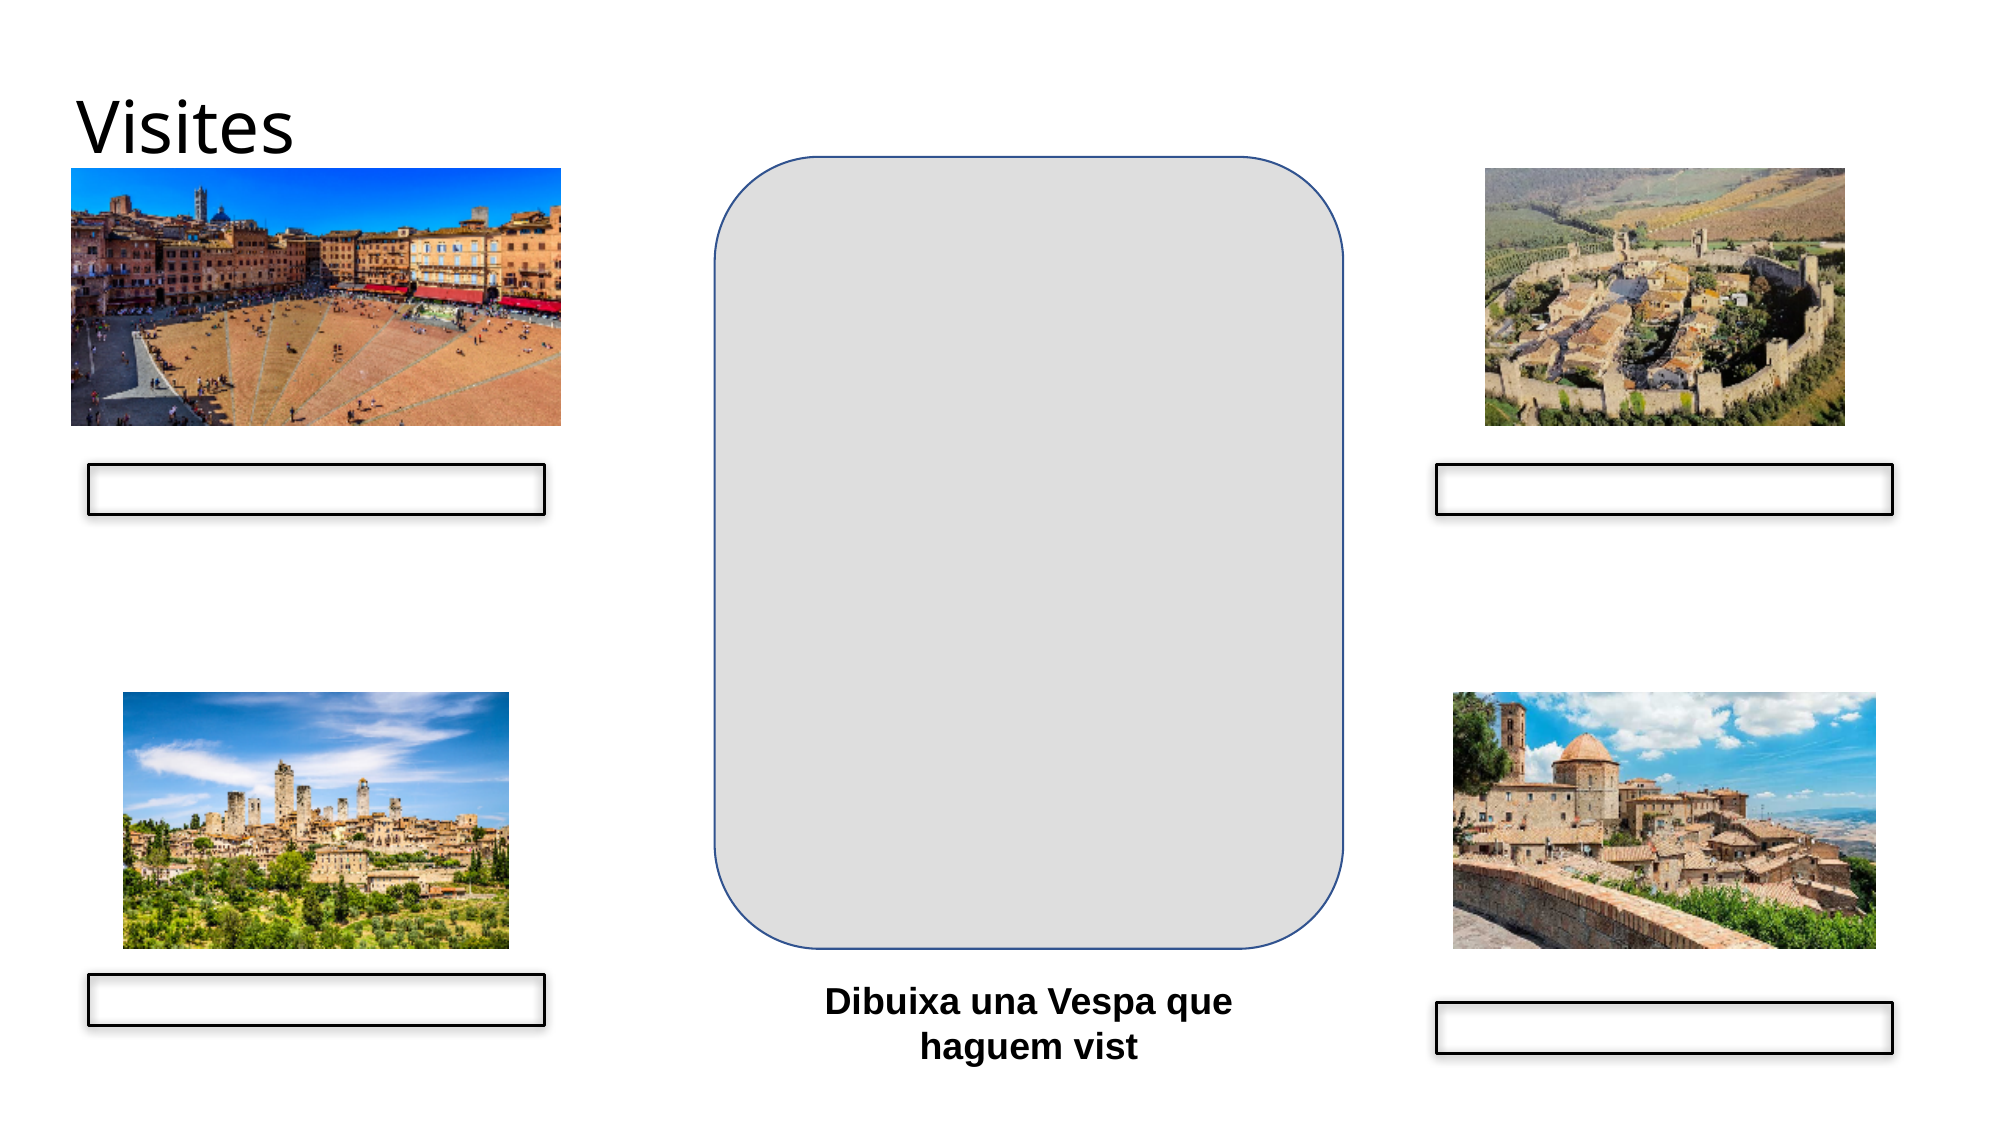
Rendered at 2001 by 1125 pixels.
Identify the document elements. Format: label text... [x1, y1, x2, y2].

picture [123, 691, 509, 949]
text_box [88, 464, 545, 515]
text_box Visites [61, 72, 337, 176]
picture [1453, 691, 1876, 949]
text_box [1436, 464, 1893, 515]
text_box [714, 156, 1344, 949]
text_box [88, 974, 545, 1026]
picture [1484, 168, 1845, 426]
text_box Dibuixa una Vespa que haguem vist [785, 969, 1273, 1075]
picture [71, 168, 561, 426]
text_box [1436, 1002, 1893, 1054]
